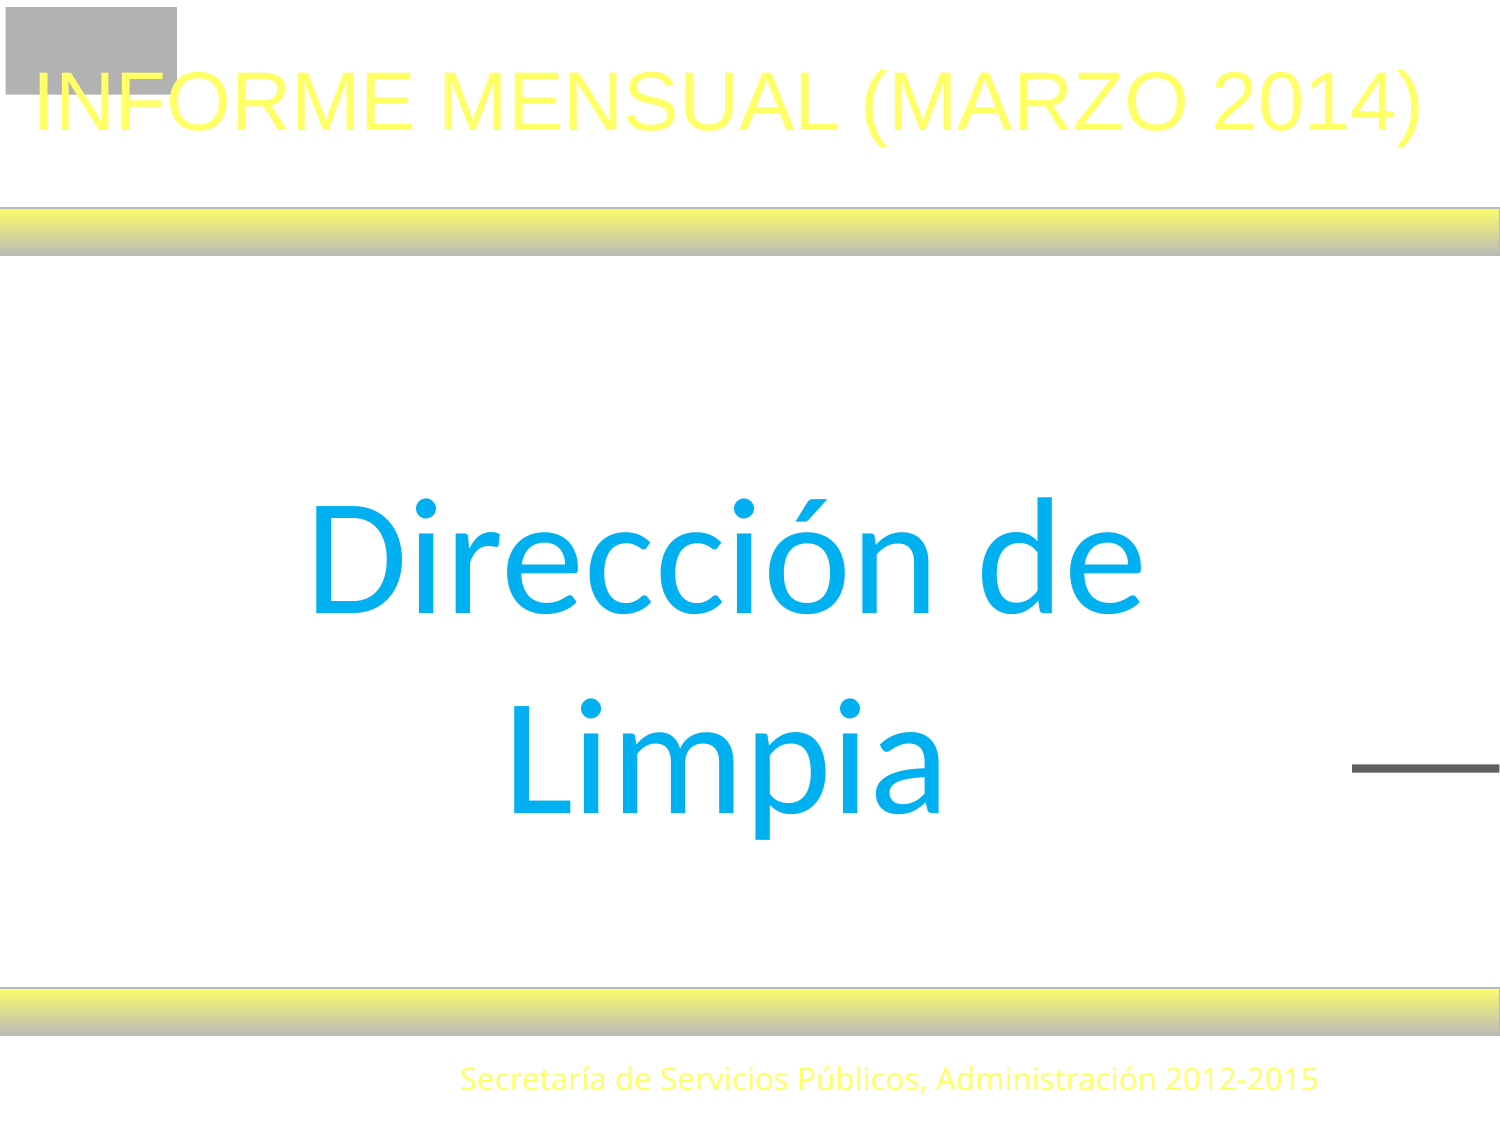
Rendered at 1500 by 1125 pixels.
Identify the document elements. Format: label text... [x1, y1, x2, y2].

text_box [1353, 764, 1500, 773]
text_box Dirección de Limpia [100, 439, 1353, 855]
text_box INFORME MENSUAL (MARZO 2014) [17, 42, 1489, 153]
text_box [5, 7, 177, 95]
text_box Secretaría de Servicios Públicos, Administración 2012-2015 [0, 1036, 1500, 1125]
text_box [0, 987, 1500, 1036]
text_box [0, 208, 1500, 256]
